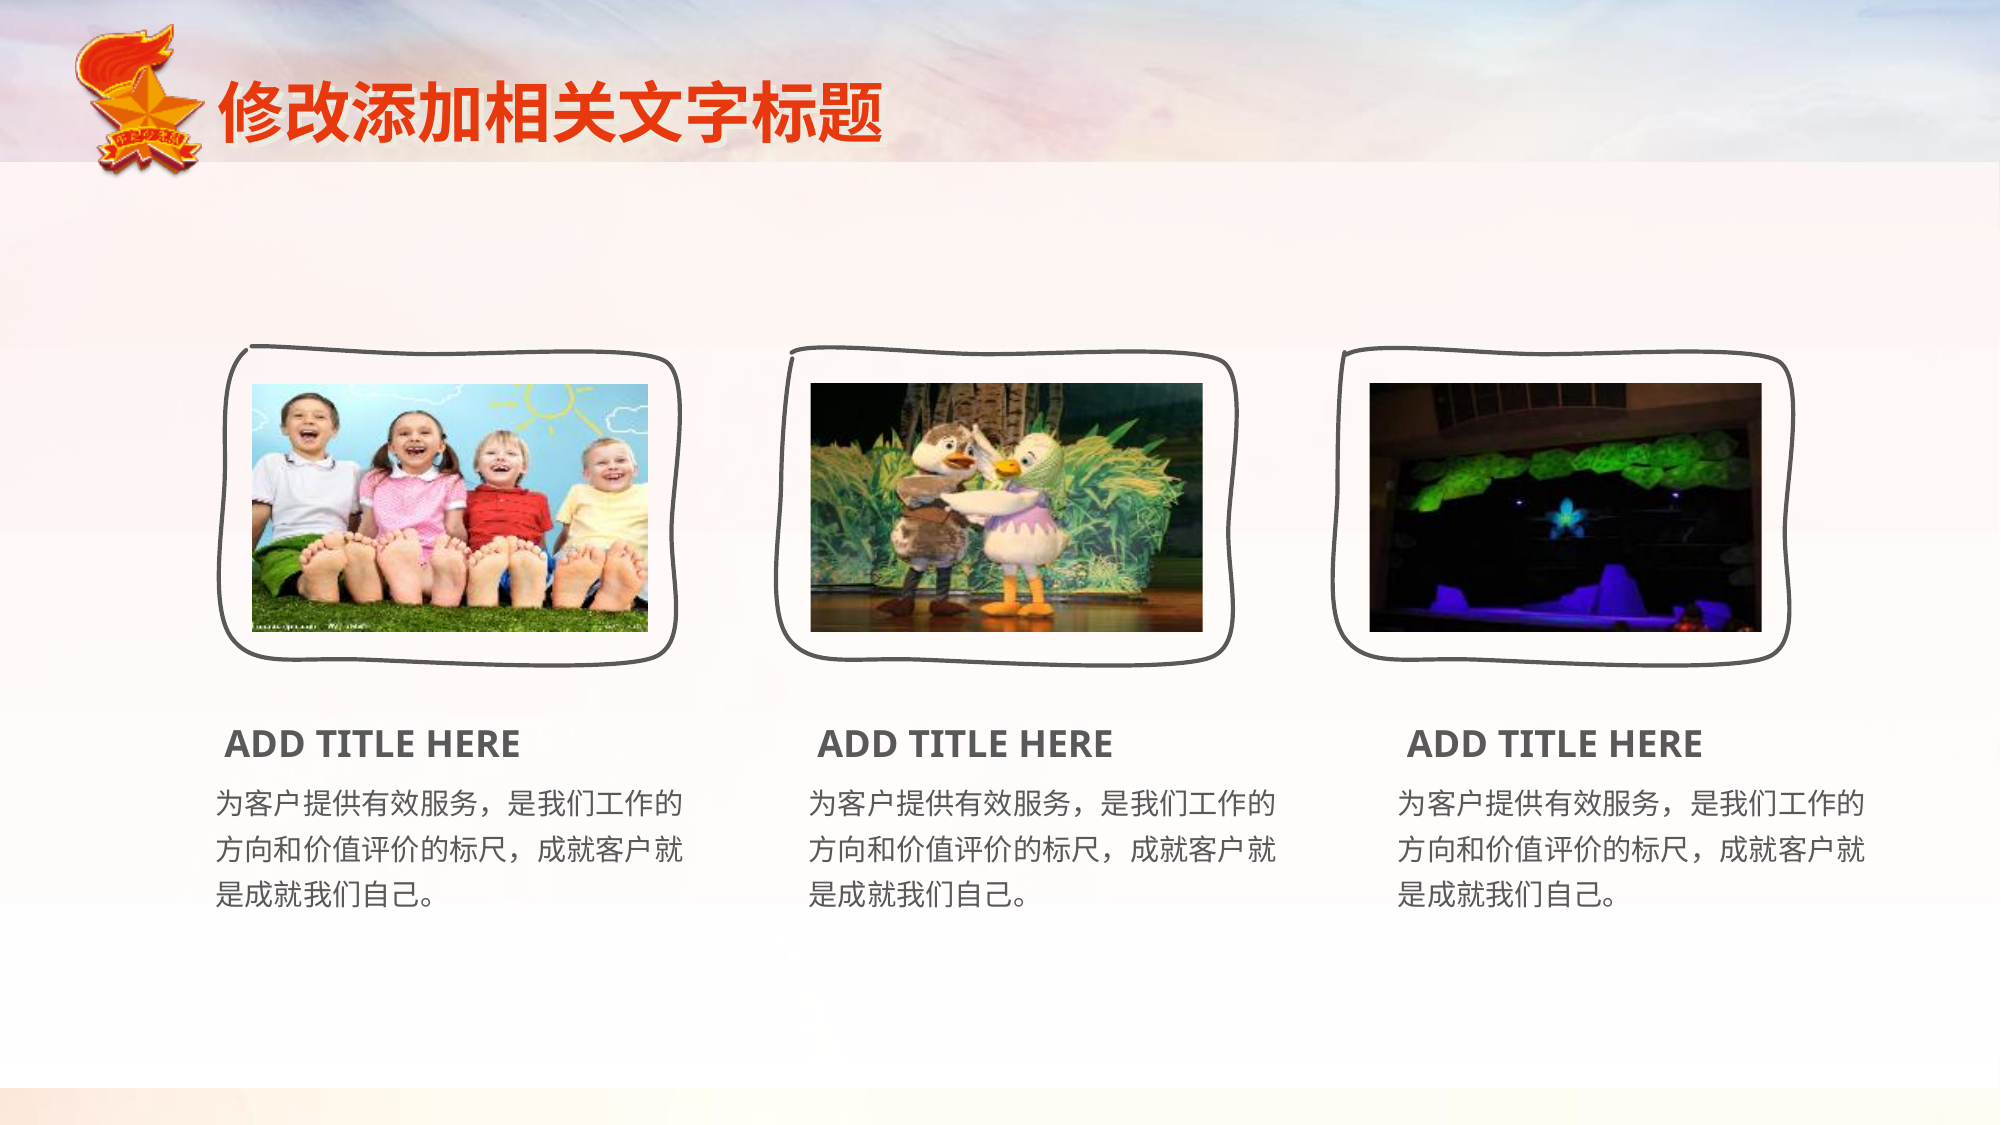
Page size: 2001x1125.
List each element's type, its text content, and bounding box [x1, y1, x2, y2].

picture [0, 0, 2000, 1125]
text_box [719, 303, 1237, 666]
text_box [163, 303, 681, 666]
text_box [793, 711, 1293, 917]
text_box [1276, 303, 1794, 666]
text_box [200, 711, 700, 921]
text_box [1382, 711, 1882, 917]
text_box 修改添加相关文字标题 [200, 62, 1034, 160]
